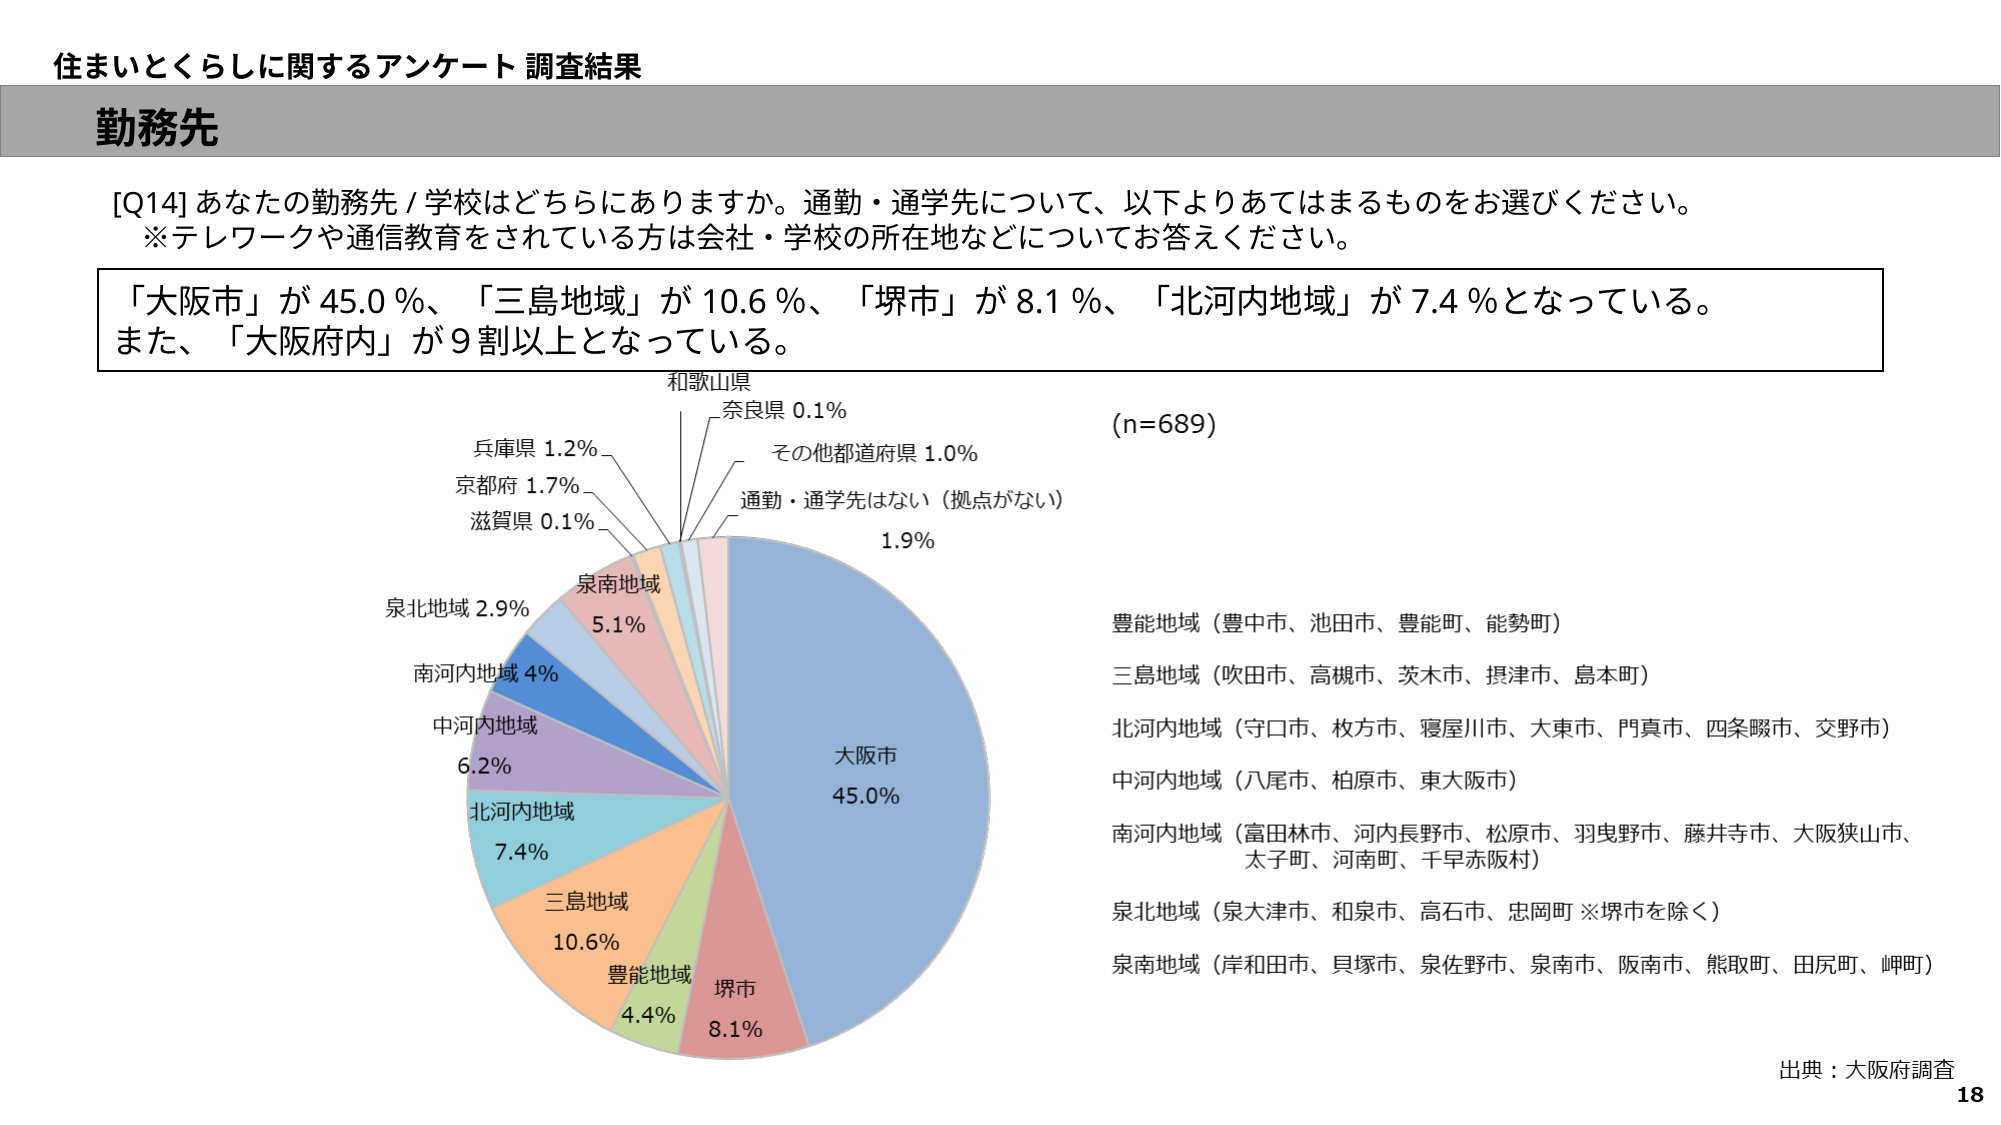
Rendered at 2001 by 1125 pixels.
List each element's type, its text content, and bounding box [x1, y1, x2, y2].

text_box [0, 85, 2000, 157]
text_box 勤務先 [52, 94, 1533, 149]
picture [186, 362, 2000, 1122]
text_box 「大阪市」が45.0％、「三島地域」が10.6％、「堺市」が8.1％、「北河内地域」が7.4％となっている。 また、「大阪府内」が９割以上となっている。 [97, 268, 1884, 372]
text_box 住まいとくらしに関するアンケート 調査結果 [53, 47, 1138, 83]
text_box [Q14]あなたの勤務先/学校はどちらにありますか。通勤・通学先について、以下よりあてはまるものをお選びください。 ※テレワークや通信教育をされている方は会社・学校の所在地などについてお答えください。 [97, 177, 1936, 262]
